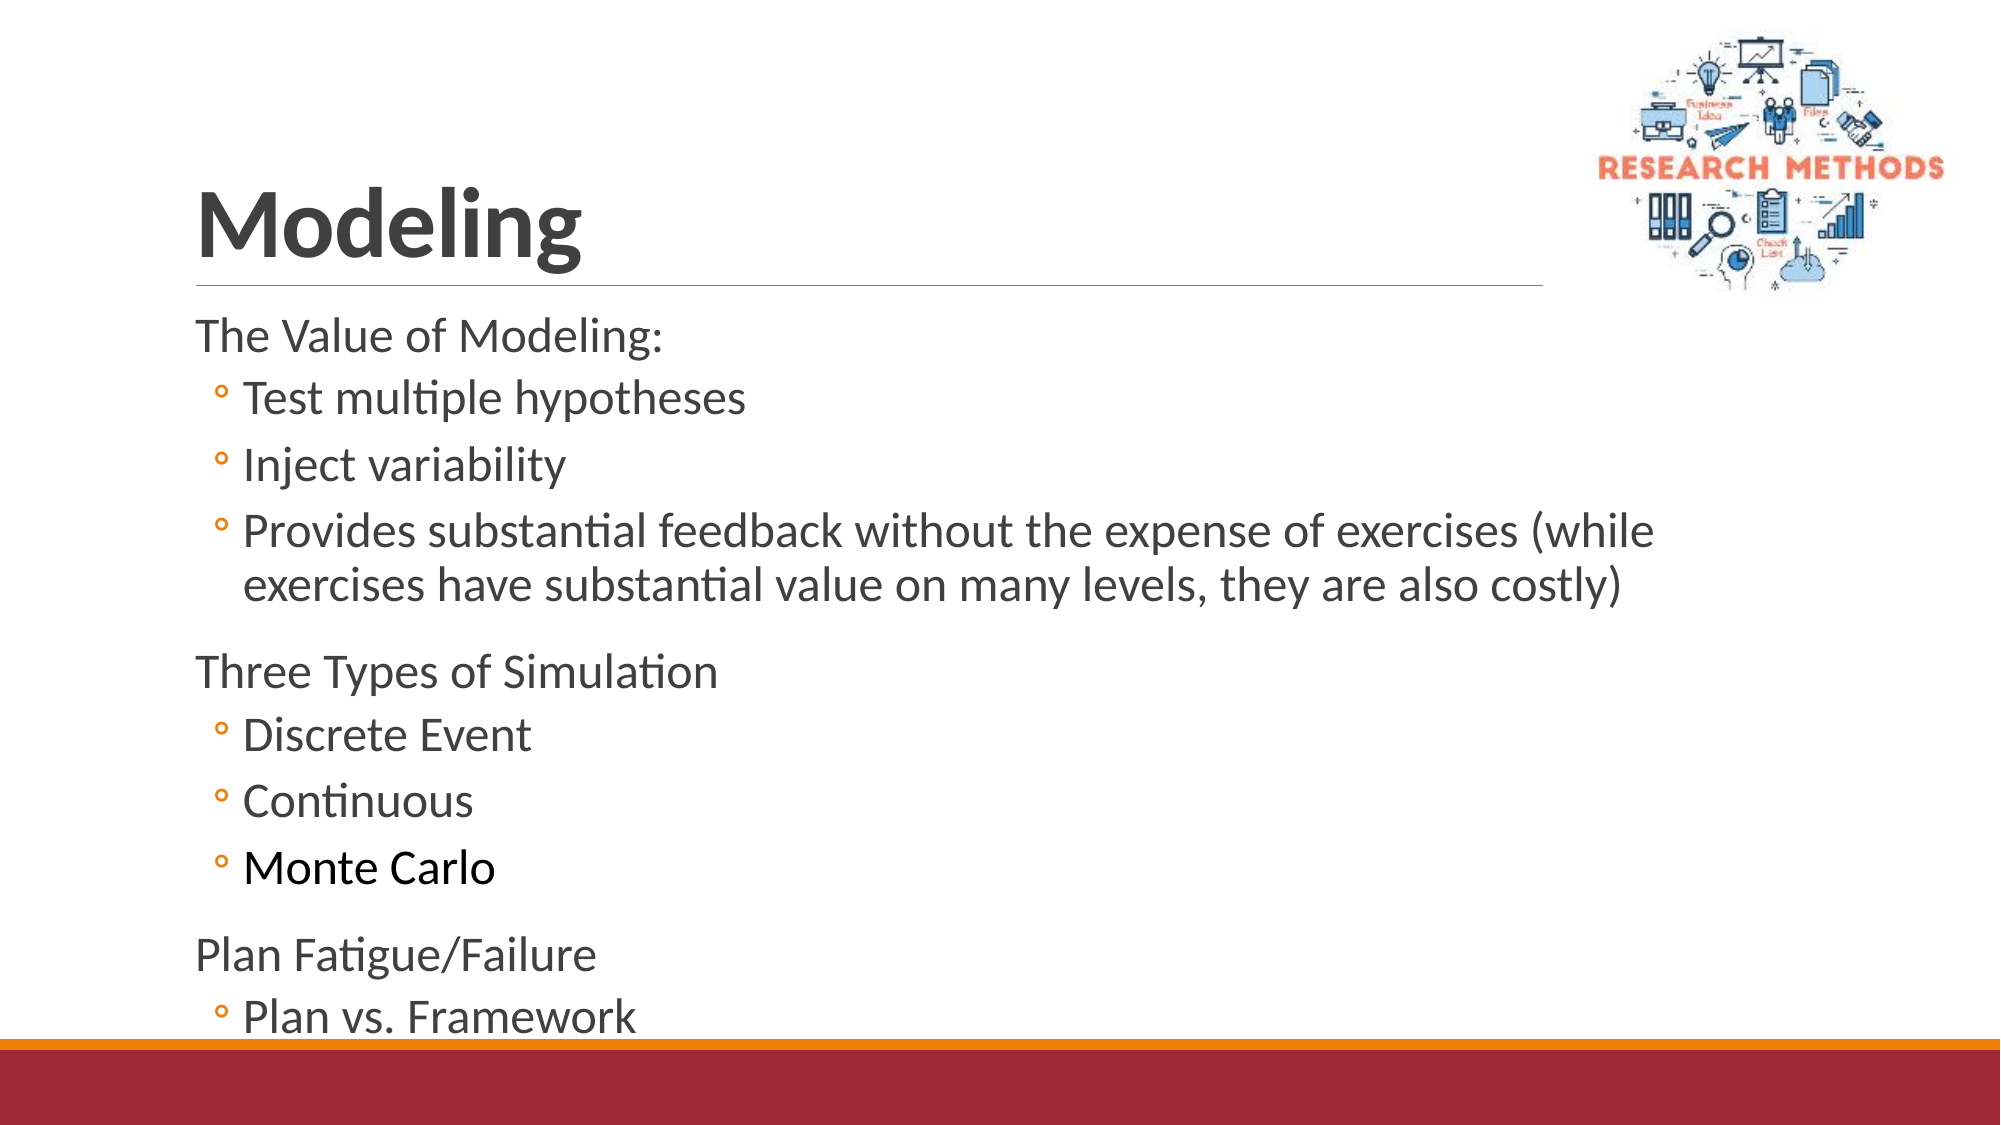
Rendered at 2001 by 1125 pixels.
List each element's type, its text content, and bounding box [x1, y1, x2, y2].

picture [1542, 28, 2000, 304]
title Modeling [180, 47, 1539, 285]
list The Value of Modeling: Test multiple hypotheses Inject variability Provides substantial feedback without the expense of exercises (while exercises have substantial value on many levels, they are also costly) Three Types of Simulation Discrete Event Continuous Monte Carlo Plan Fatigue/Failure Plan vs. Framework [180, 301, 1700, 1096]
